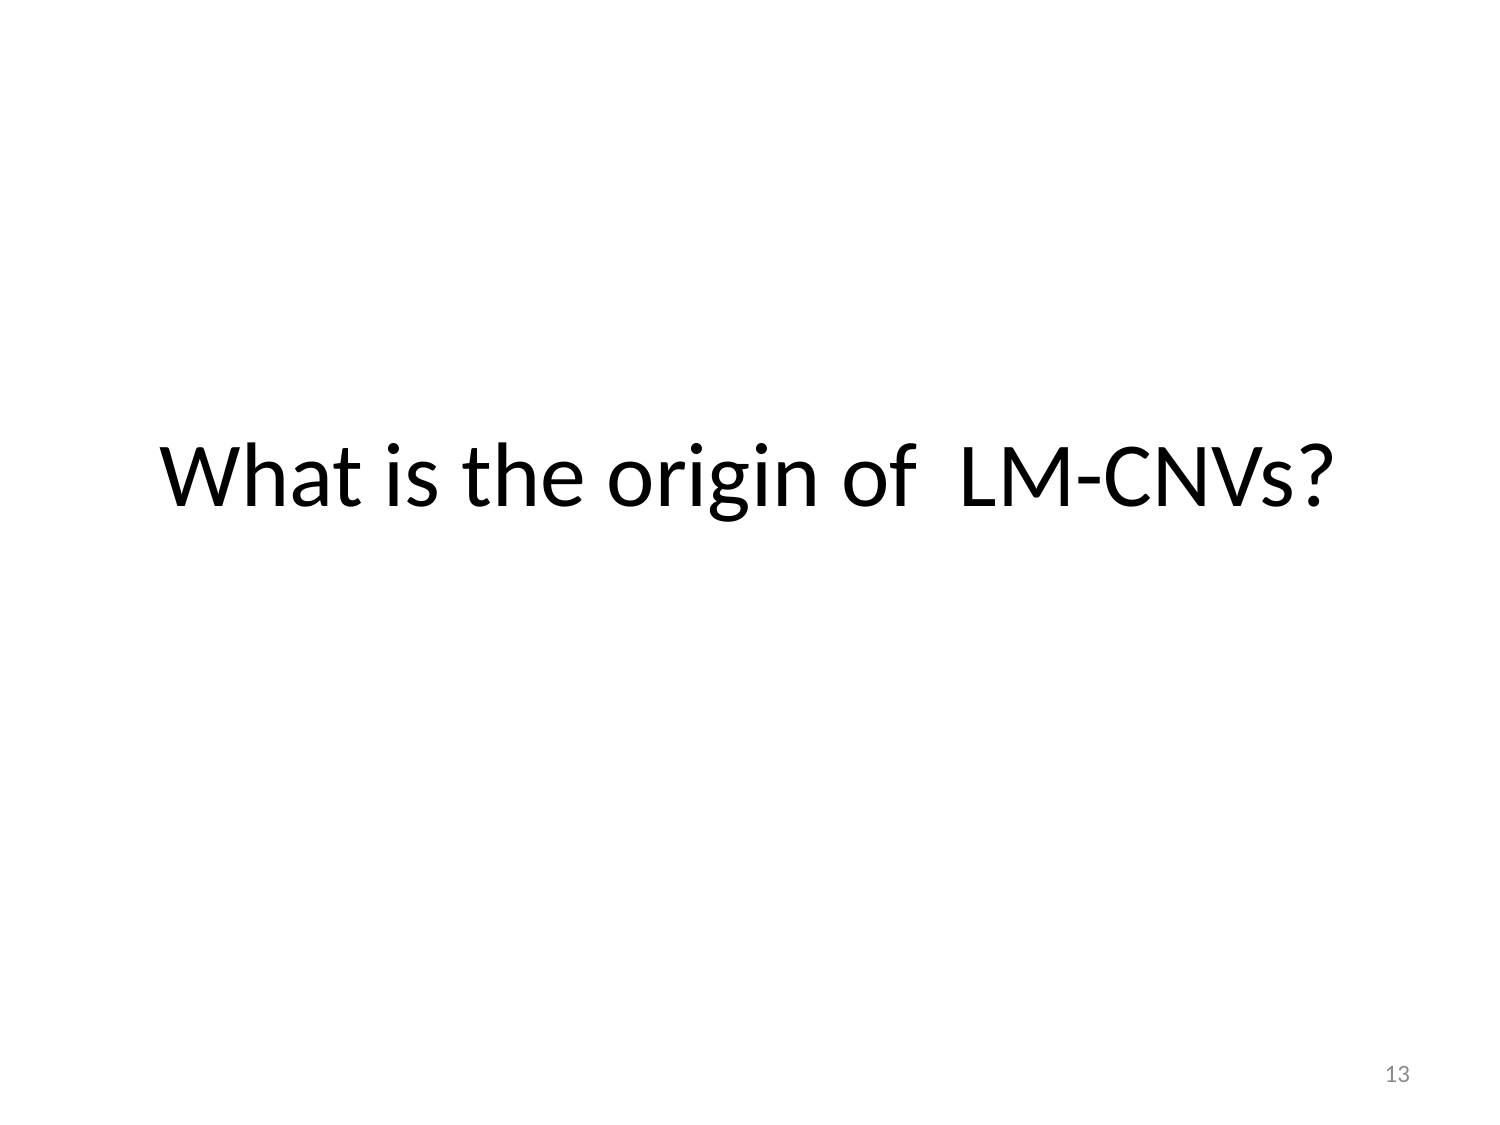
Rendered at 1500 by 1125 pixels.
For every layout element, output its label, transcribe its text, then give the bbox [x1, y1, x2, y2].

slide_number 13 [1074, 1042, 1425, 1103]
title What is the origin of LM-CNVs? [0, 349, 1500, 591]
